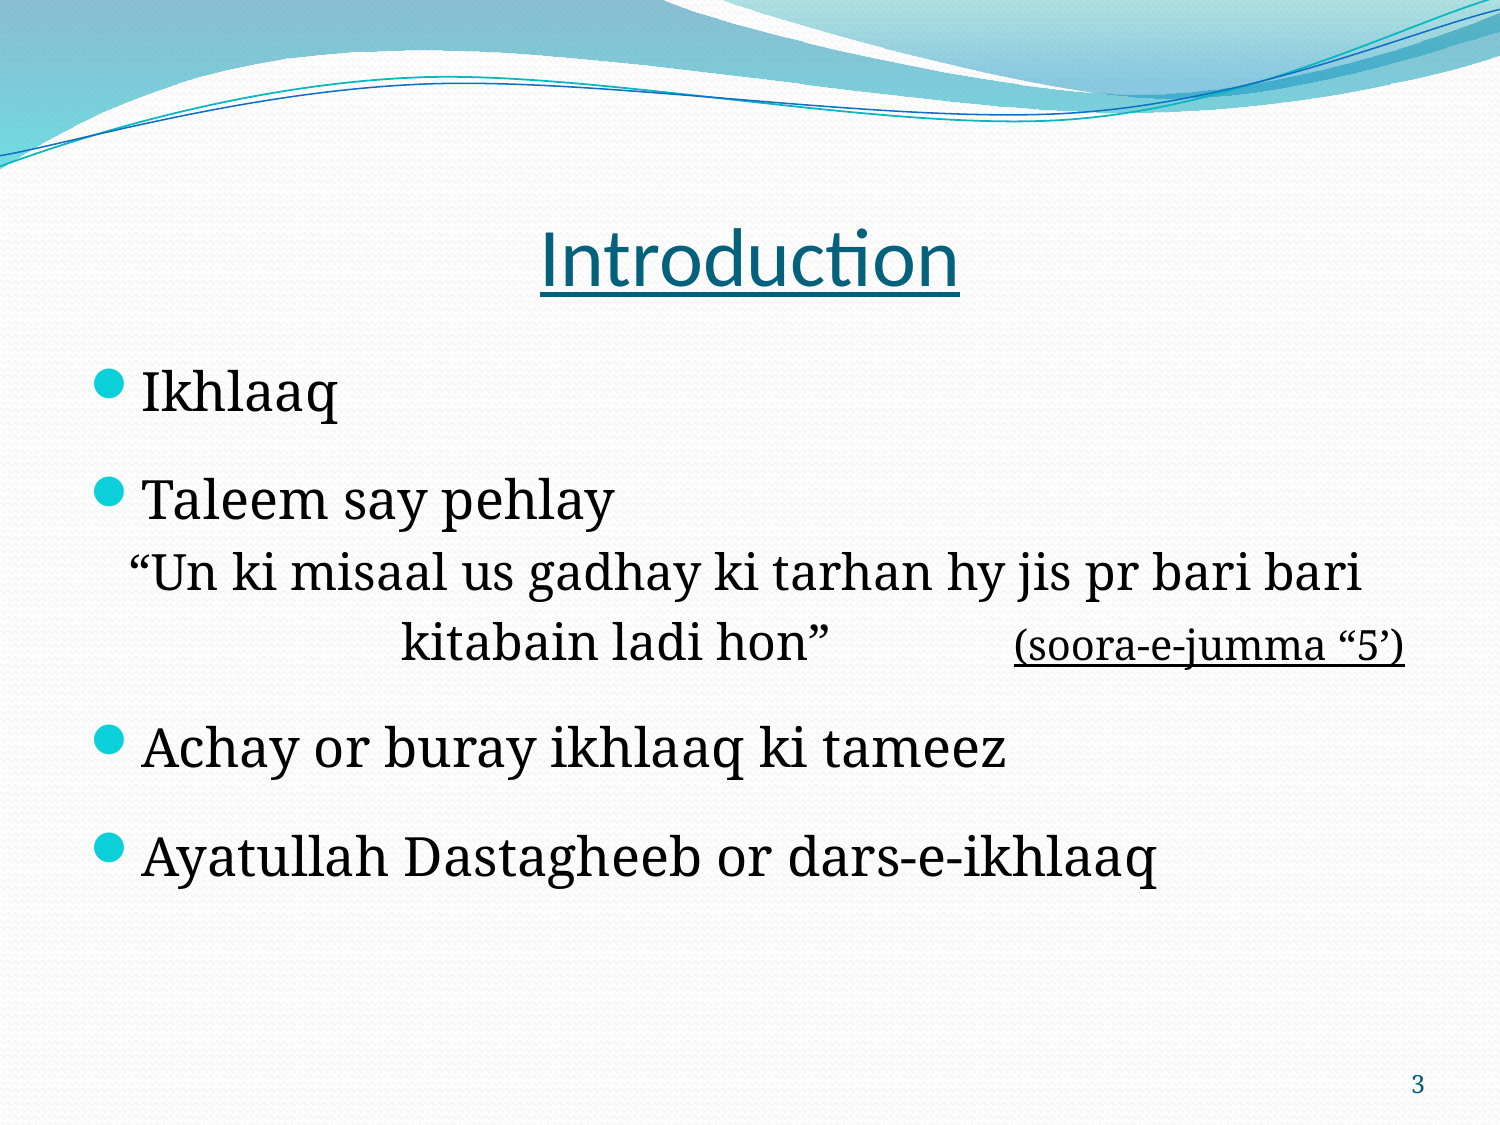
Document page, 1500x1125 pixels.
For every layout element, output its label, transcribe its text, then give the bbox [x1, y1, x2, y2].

title Introduction [75, 115, 1425, 303]
slide_number 3 [1299, 1042, 1425, 1103]
list Ikhlaaq Taleem say pehlay “Un ki misaal us gadhay ki tarhan hy jis pr bari bari kitabain ladi hon” (soora-e-jumma “5’) Achay or buray ikhlaaq ki tameez Ayatullah Dastagheeb or dars-e-ikhlaaq [75, 317, 1425, 1038]
